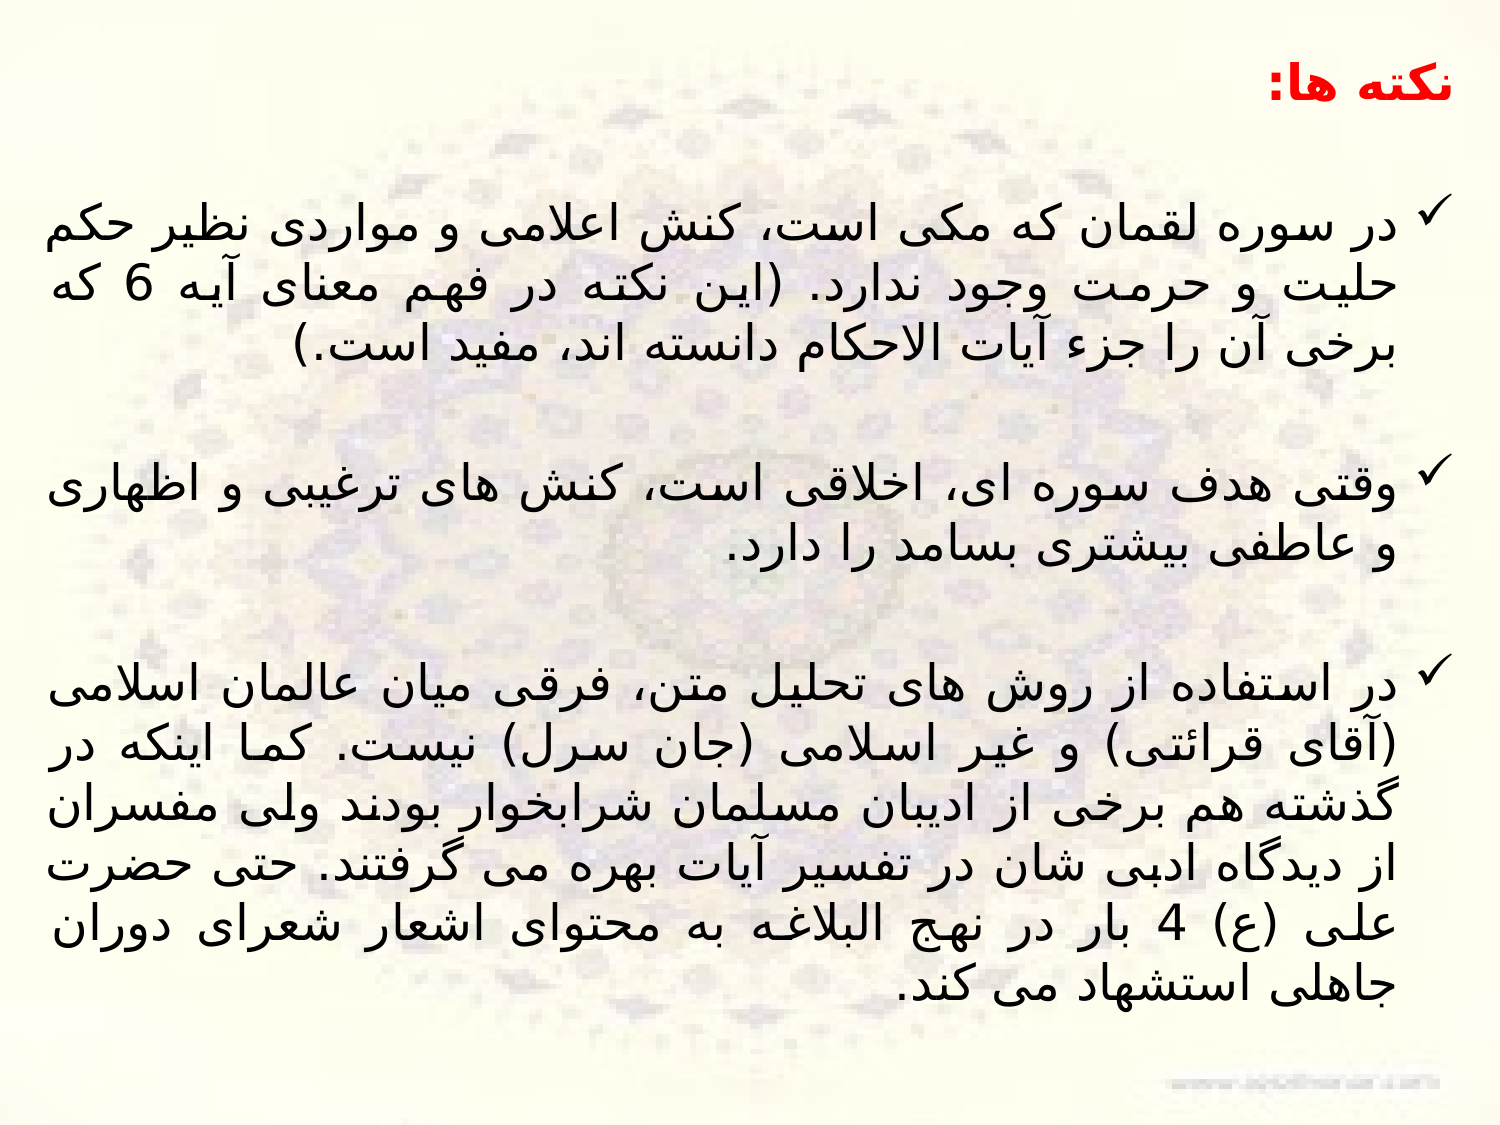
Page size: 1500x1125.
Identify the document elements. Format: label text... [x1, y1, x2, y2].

subtitle نکته ها: در سوره لقمان که مکی است، کنش اعلامی و مواردی نظیر حکم حلیت و حرمت وجود ندارد. (این نکته در فهم معنای آیه 6 که برخی آن را جزء آیات الاحکام دانسته اند، مفید است.) وقتی هدف سوره ای، اخلاقی است، کنش های ترغیبی و اظهاری و عاطفی بیشتری بسامد را دارد. در استفاده از روش های تحلیل متن، فرقی میان عالمان اسلامی (آقای قرائتی) و غیر اسلامی (جان سرل) نیست. کما اینکه در گذشته هم برخی از ادیبان مسلمان شرابخوار بودند ولی مفسران از دیدگاه ادبی شان در تفسیر آیات بهره می گرفتند. حتی حضرت علی (ع) 4 بار در نهج البلاغه به محتوای اشعار شعرای دوران جاهلی استشهاد می کند. [29, 42, 1471, 1094]
